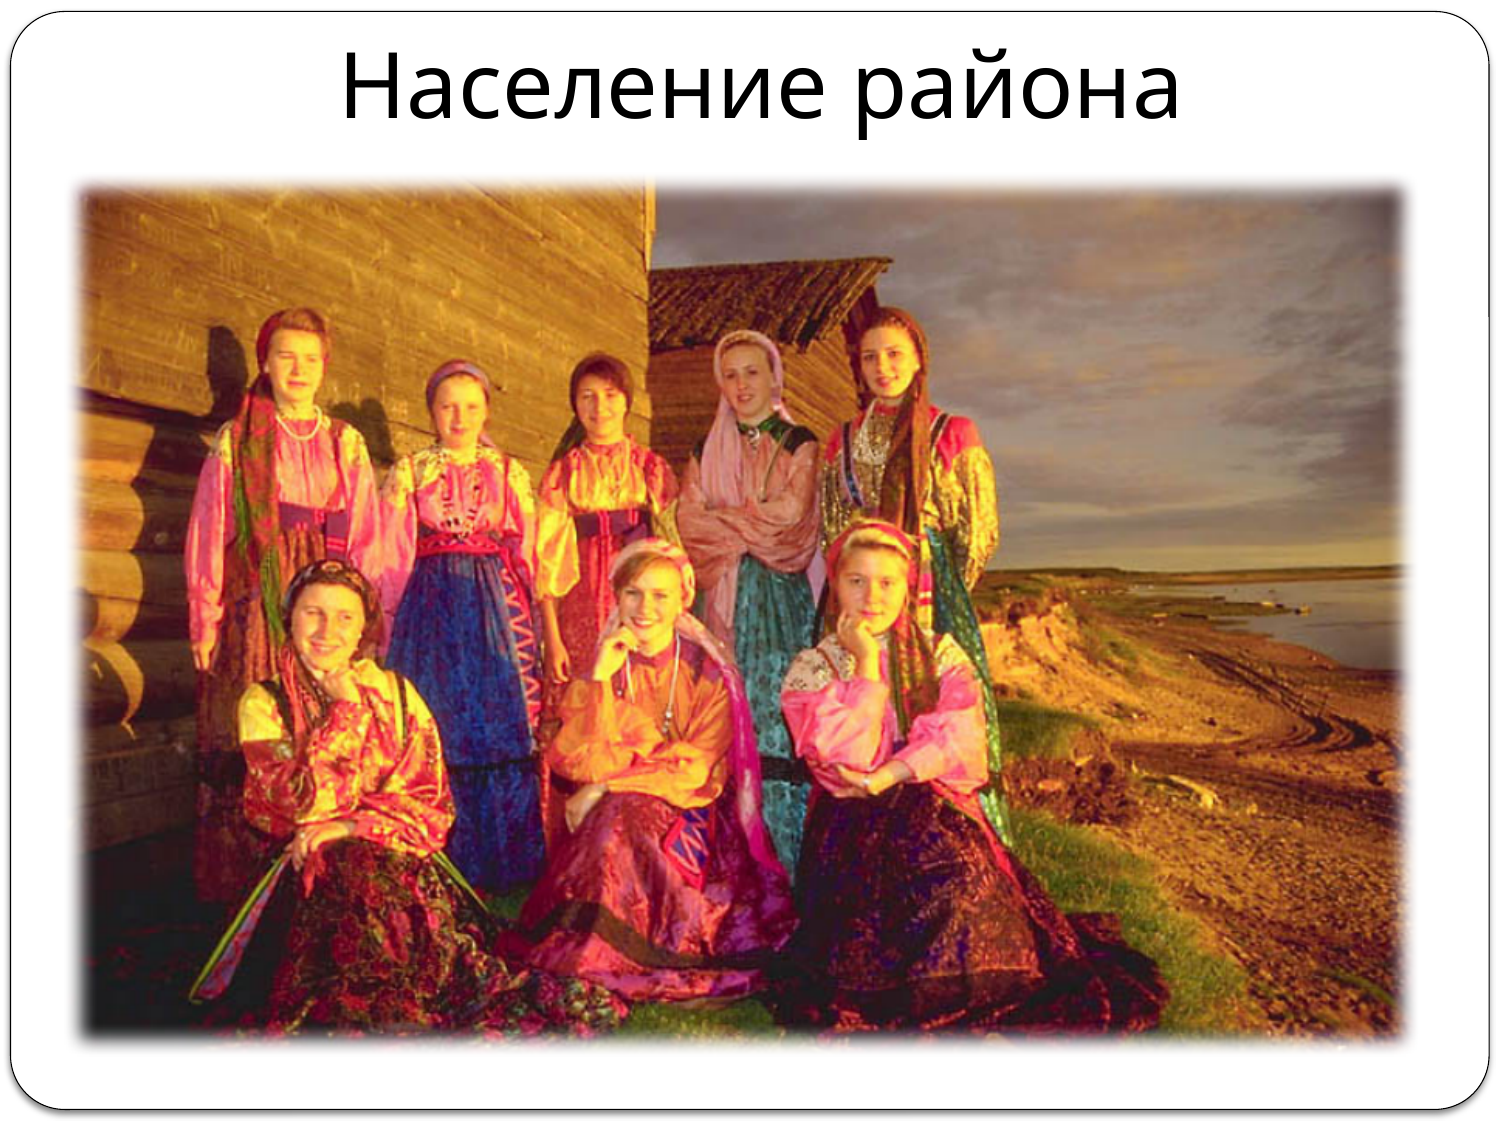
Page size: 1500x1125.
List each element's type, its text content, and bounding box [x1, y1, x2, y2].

text_box Население района [301, 19, 1223, 144]
picture [64, 172, 1421, 1057]
